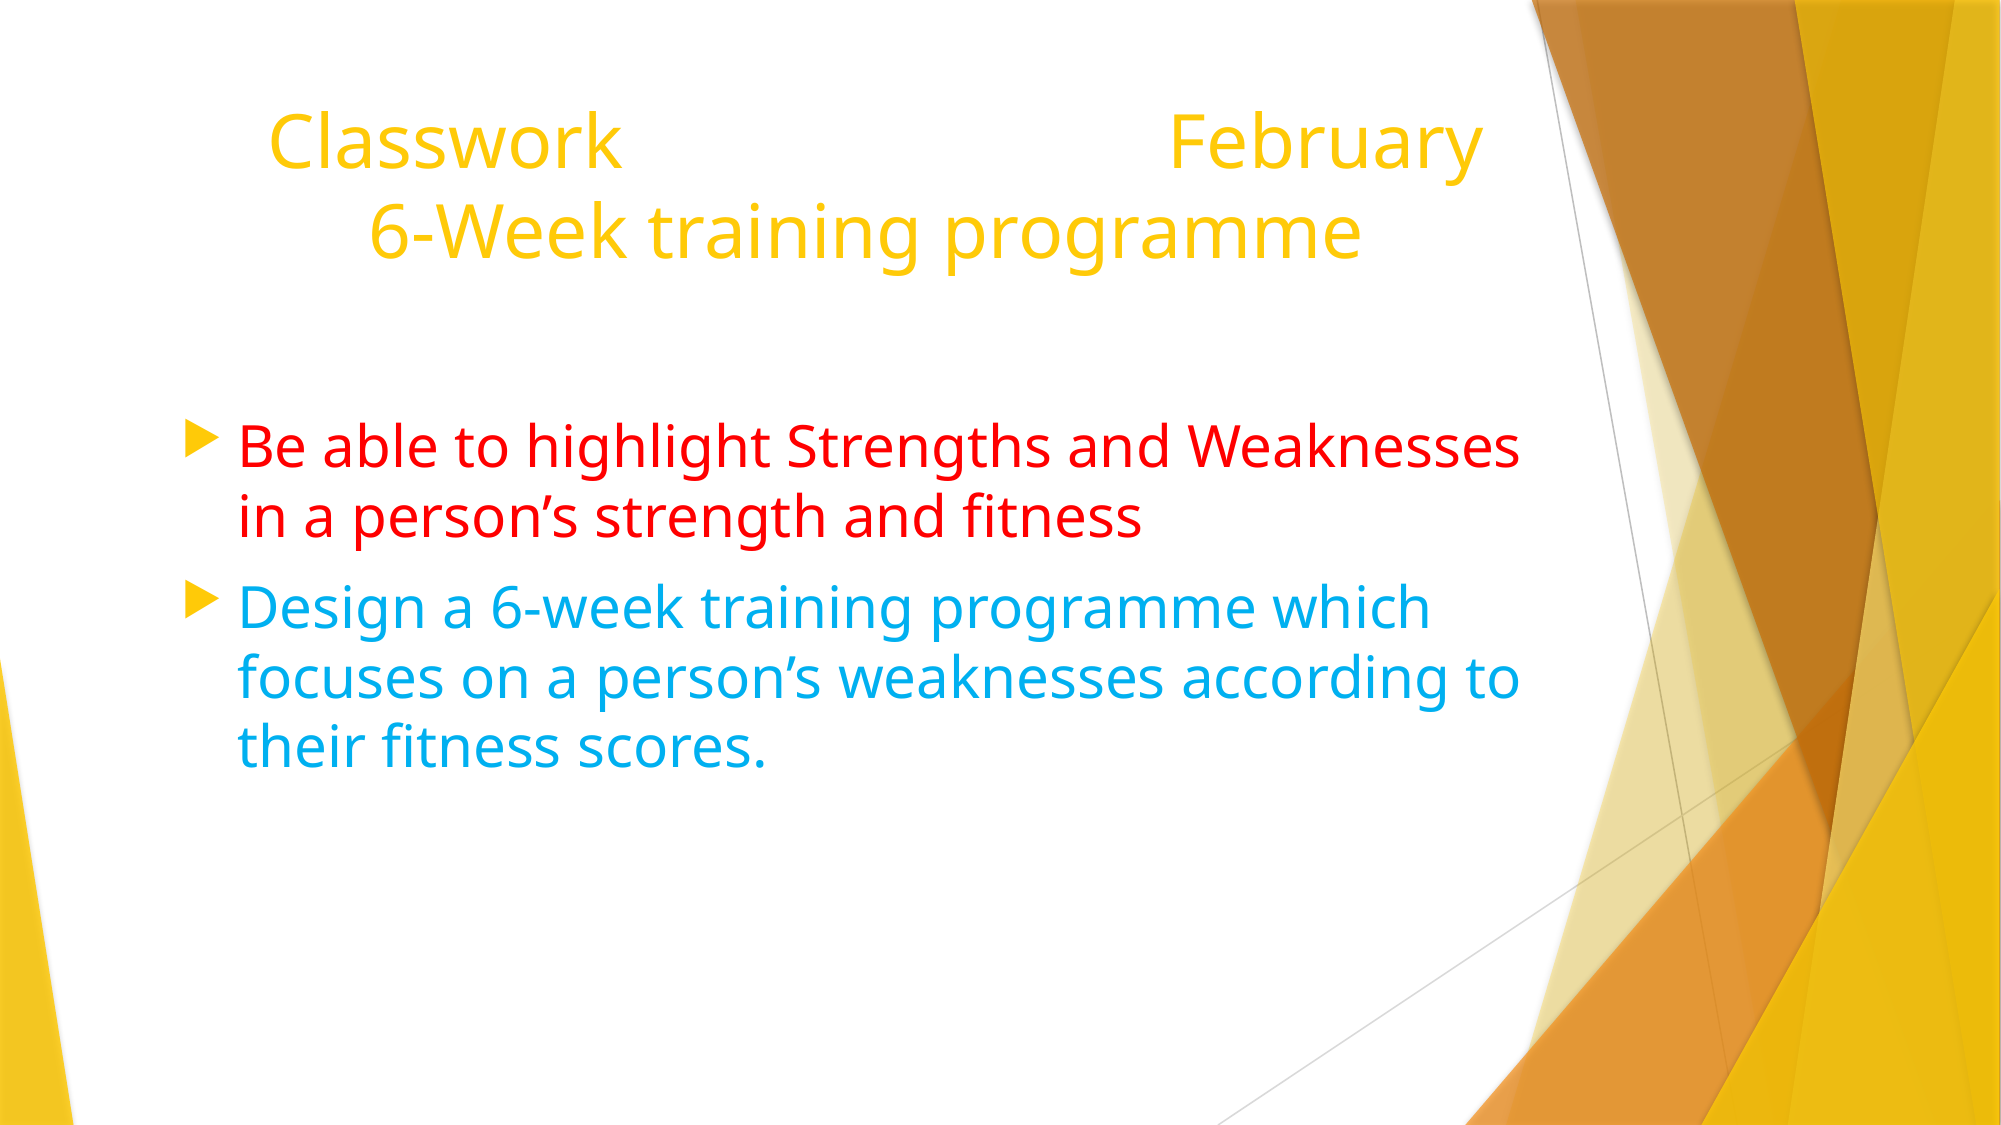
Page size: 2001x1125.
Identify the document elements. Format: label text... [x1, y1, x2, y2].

list Be able to highlight Strengths and Weaknesses in a person’s strength and fitness Design a 6-week training programme which focuses on a person’s weaknesses according to their fitness scores. [166, 401, 1577, 1039]
title Classwork February 6-Week training programme [7, 86, 1745, 304]
